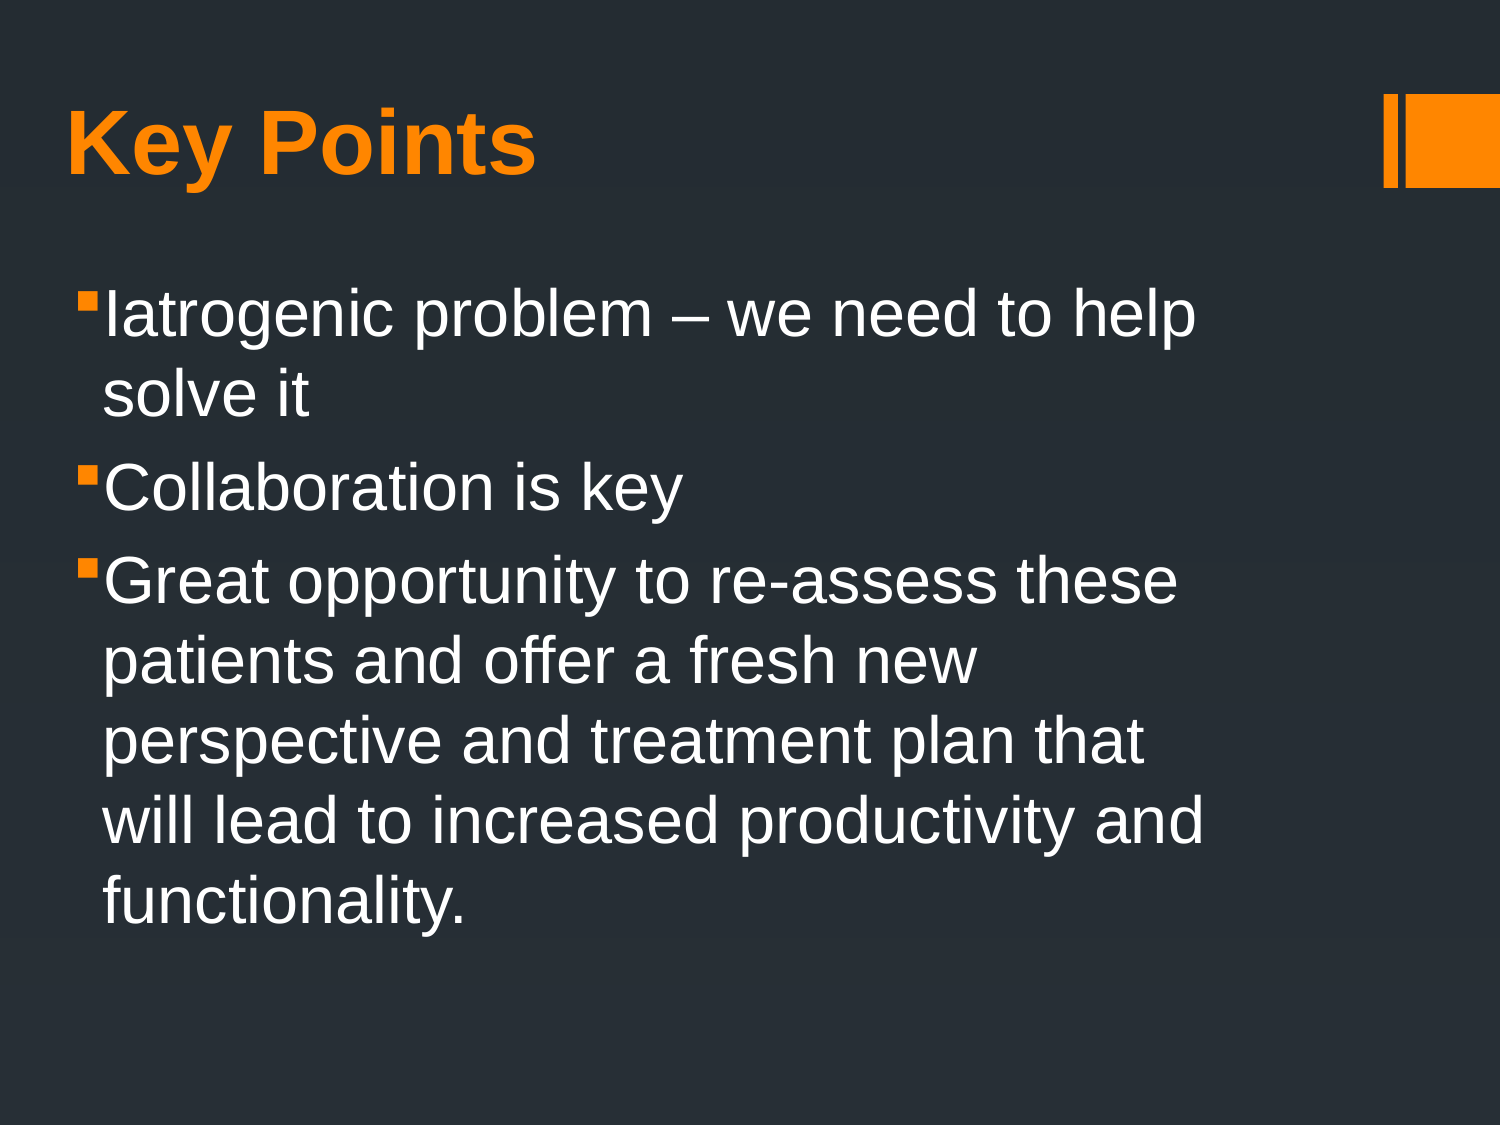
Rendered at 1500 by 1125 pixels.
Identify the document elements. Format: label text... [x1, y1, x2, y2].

list Iatrogenic problem – we need to help solve it Collaboration is key Great opportunity to re-assess these patients and offer a fresh new perspective and treatment plan that will lead to increased productivity and functionality. [50, 262, 1250, 844]
title Key Points [50, 75, 1250, 262]
